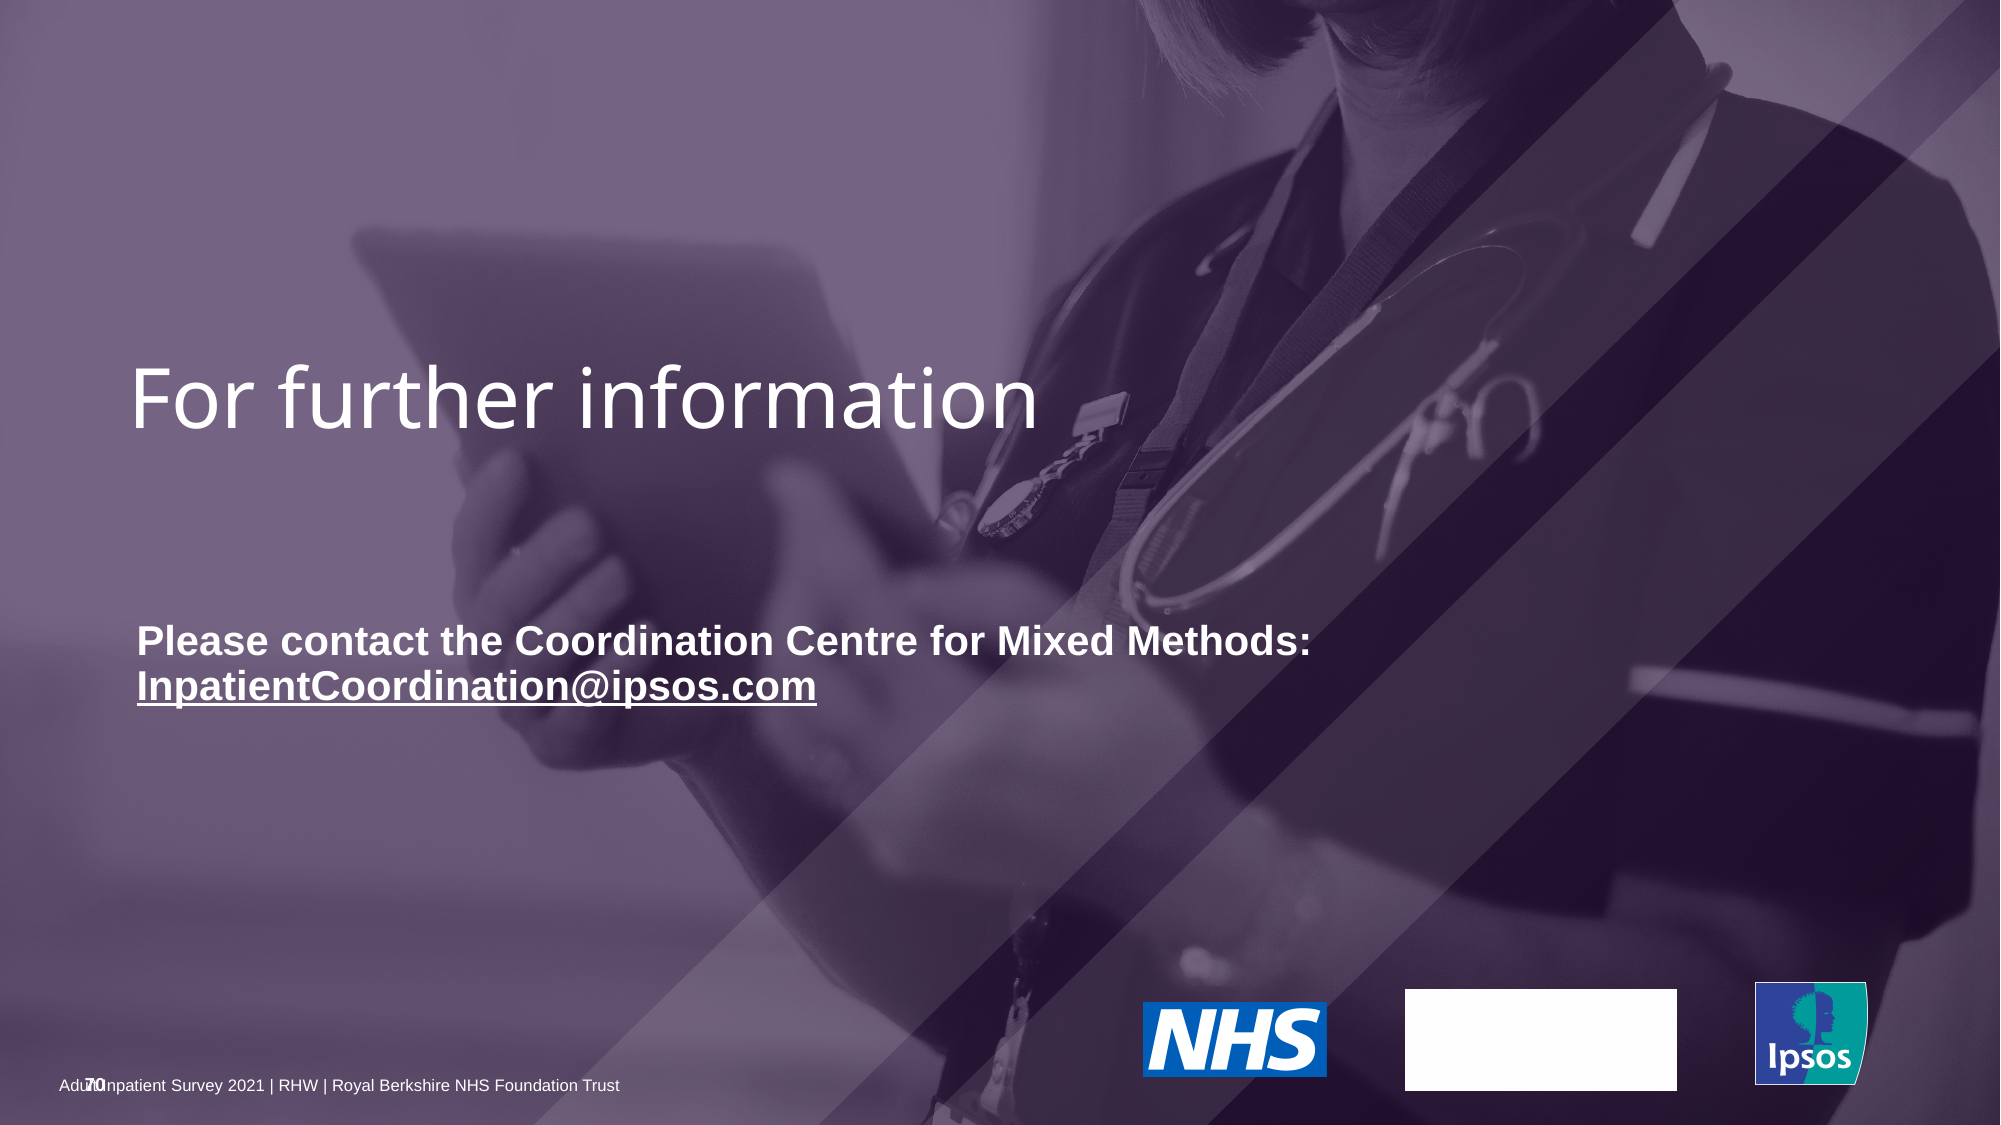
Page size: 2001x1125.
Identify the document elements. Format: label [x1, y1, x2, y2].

picture [1143, 1002, 1327, 1077]
title [128, 356, 1346, 448]
text_box [136, 619, 1708, 755]
text_box [84, 1065, 122, 1125]
picture [1755, 982, 1868, 1085]
